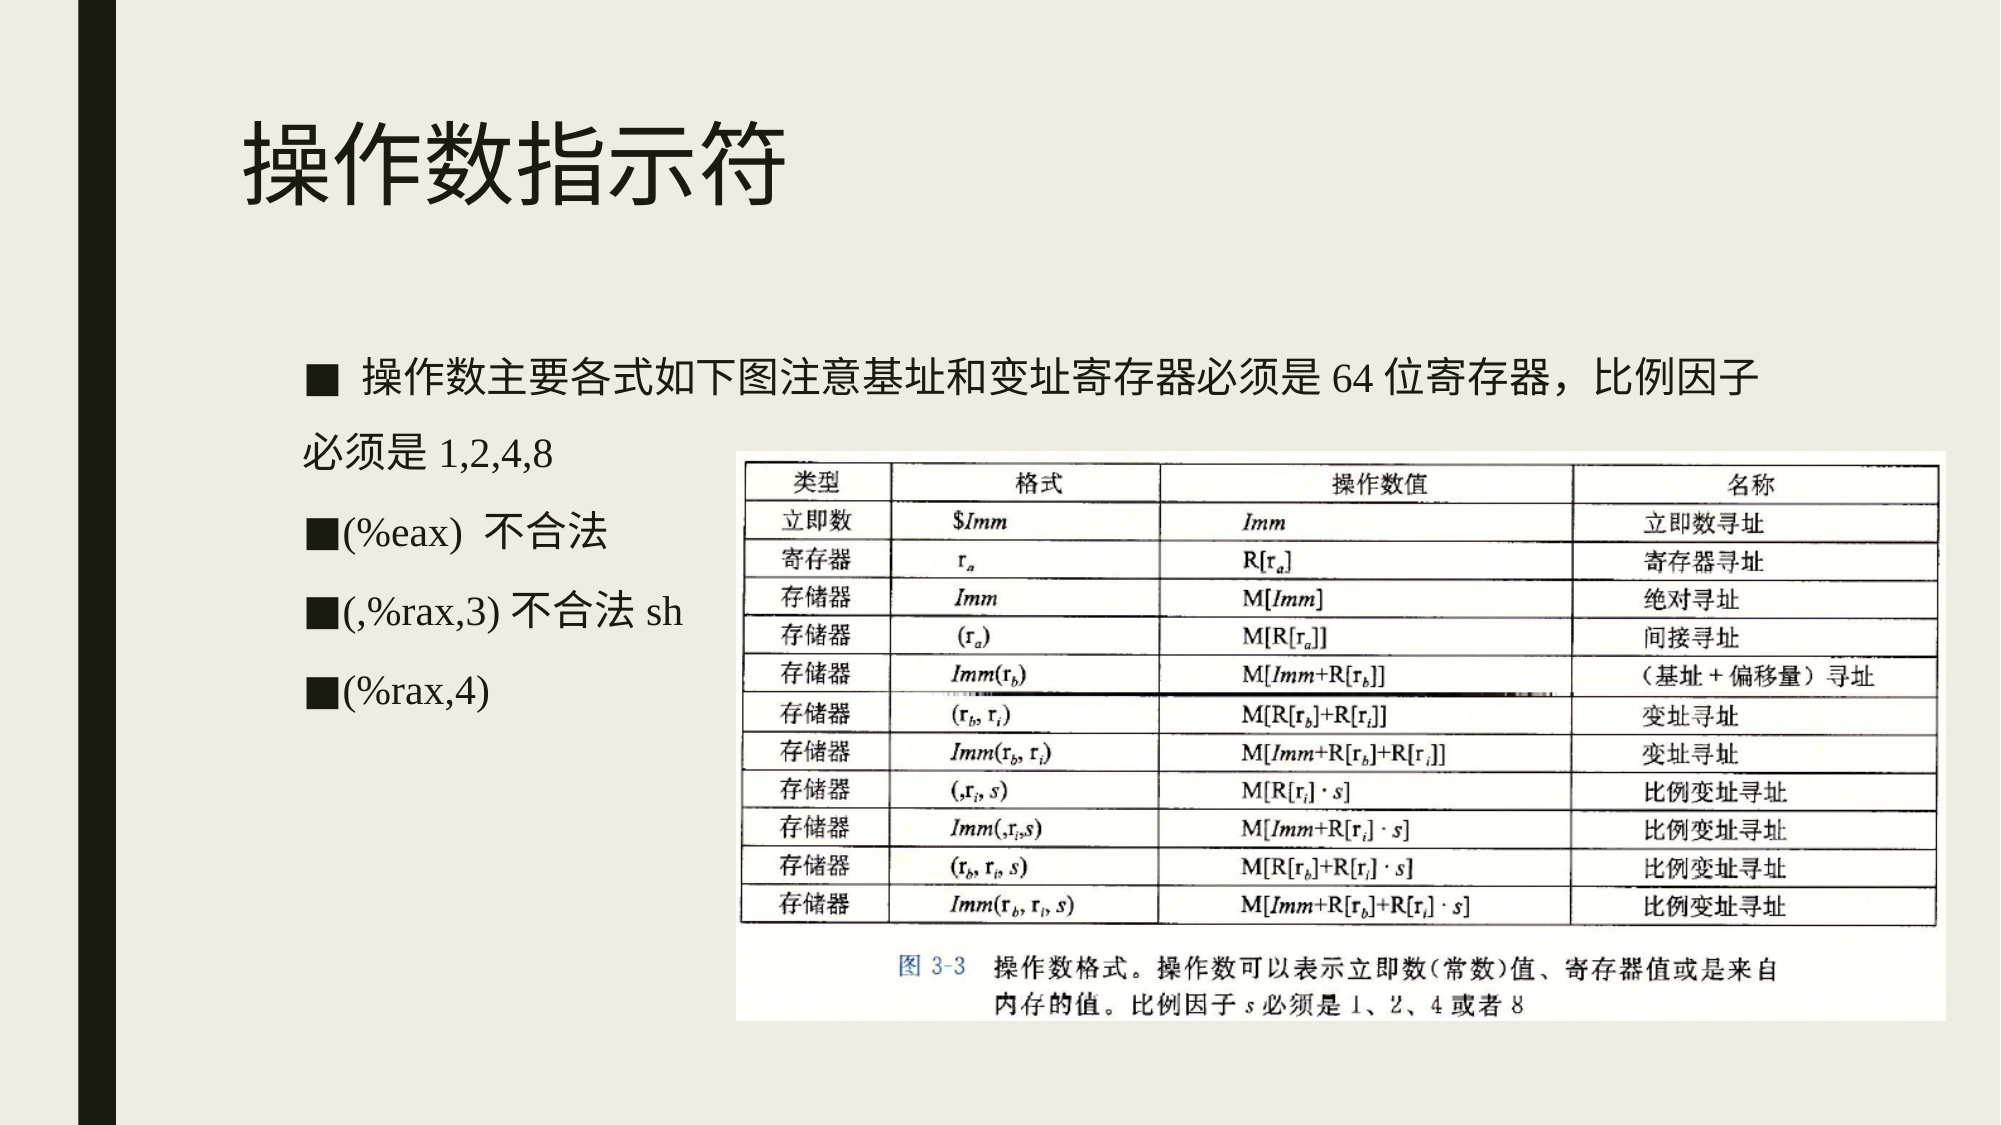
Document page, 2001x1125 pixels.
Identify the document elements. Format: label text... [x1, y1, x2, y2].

picture [735, 451, 1946, 1021]
title 操作数指示符 [225, 112, 1800, 234]
list 操作数主要各式如下图注意基址和变址寄存器必须是64位寄存器，比例因子必须是1,2,4,8 (%eax) 不合法 (,%rax,3)不合法sh (%rax,4) [225, 317, 1800, 906]
